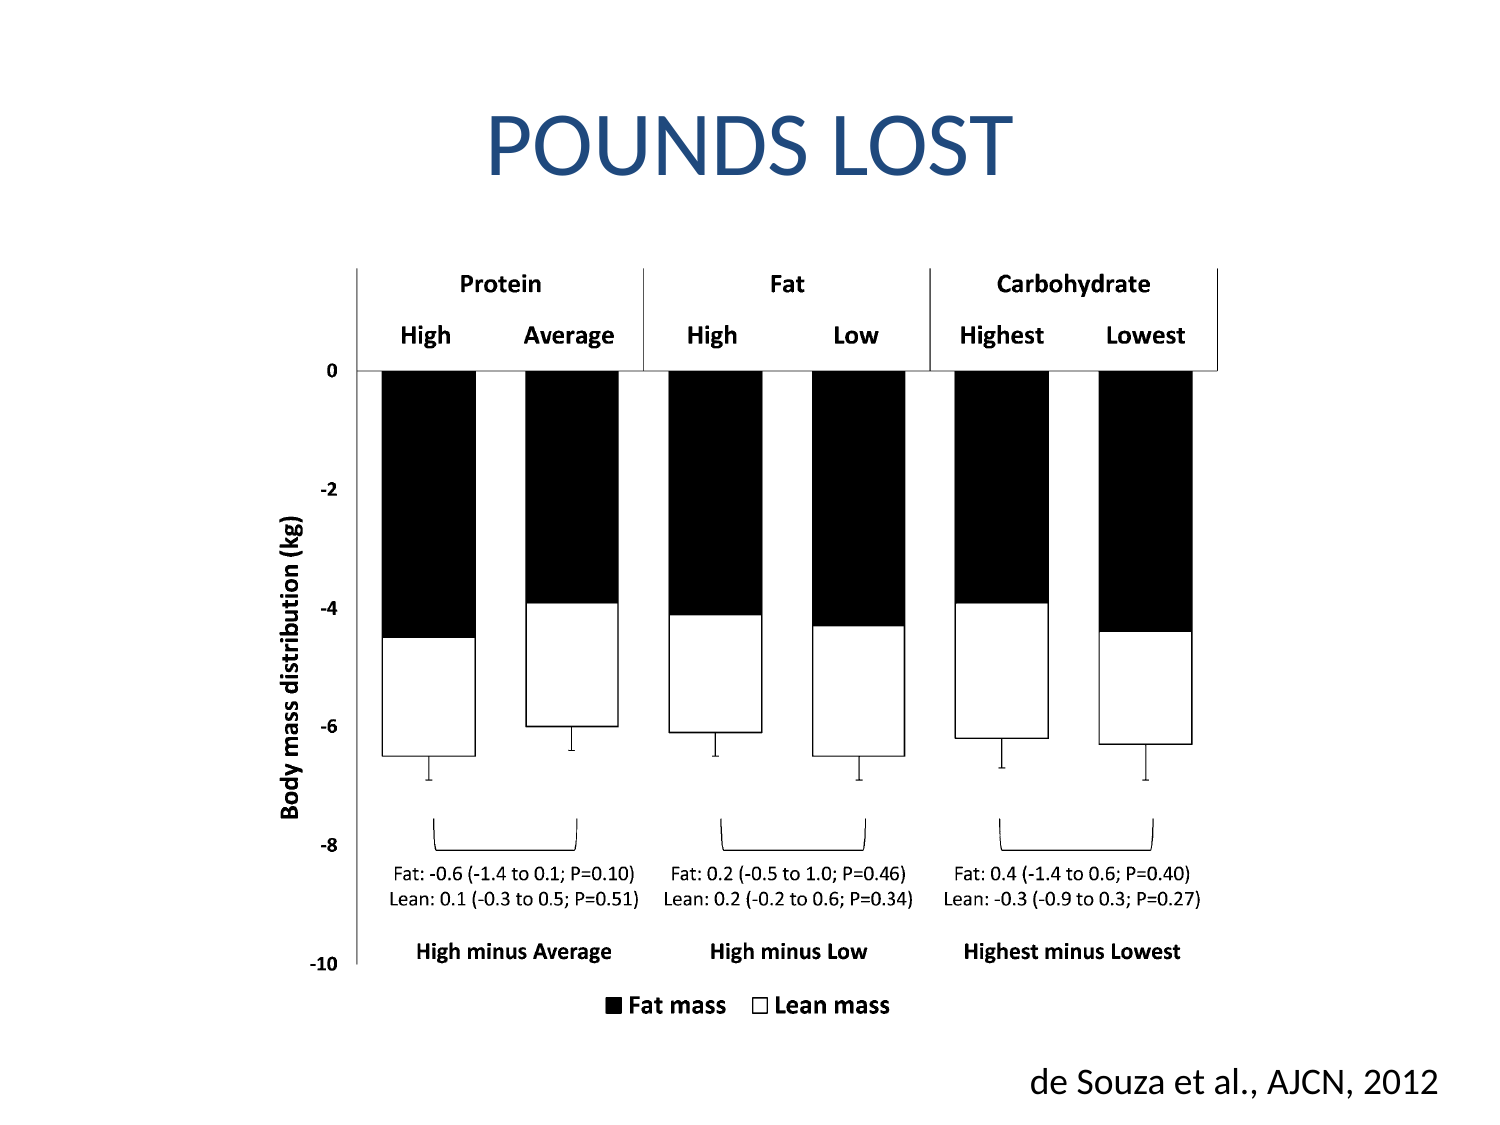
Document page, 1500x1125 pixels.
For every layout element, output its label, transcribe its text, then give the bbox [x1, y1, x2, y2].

title POUNDS LOST [75, 45, 1425, 233]
picture [212, 227, 1227, 1016]
text_box de Souza et al., AJCN, 2012 [1015, 1049, 1455, 1110]
